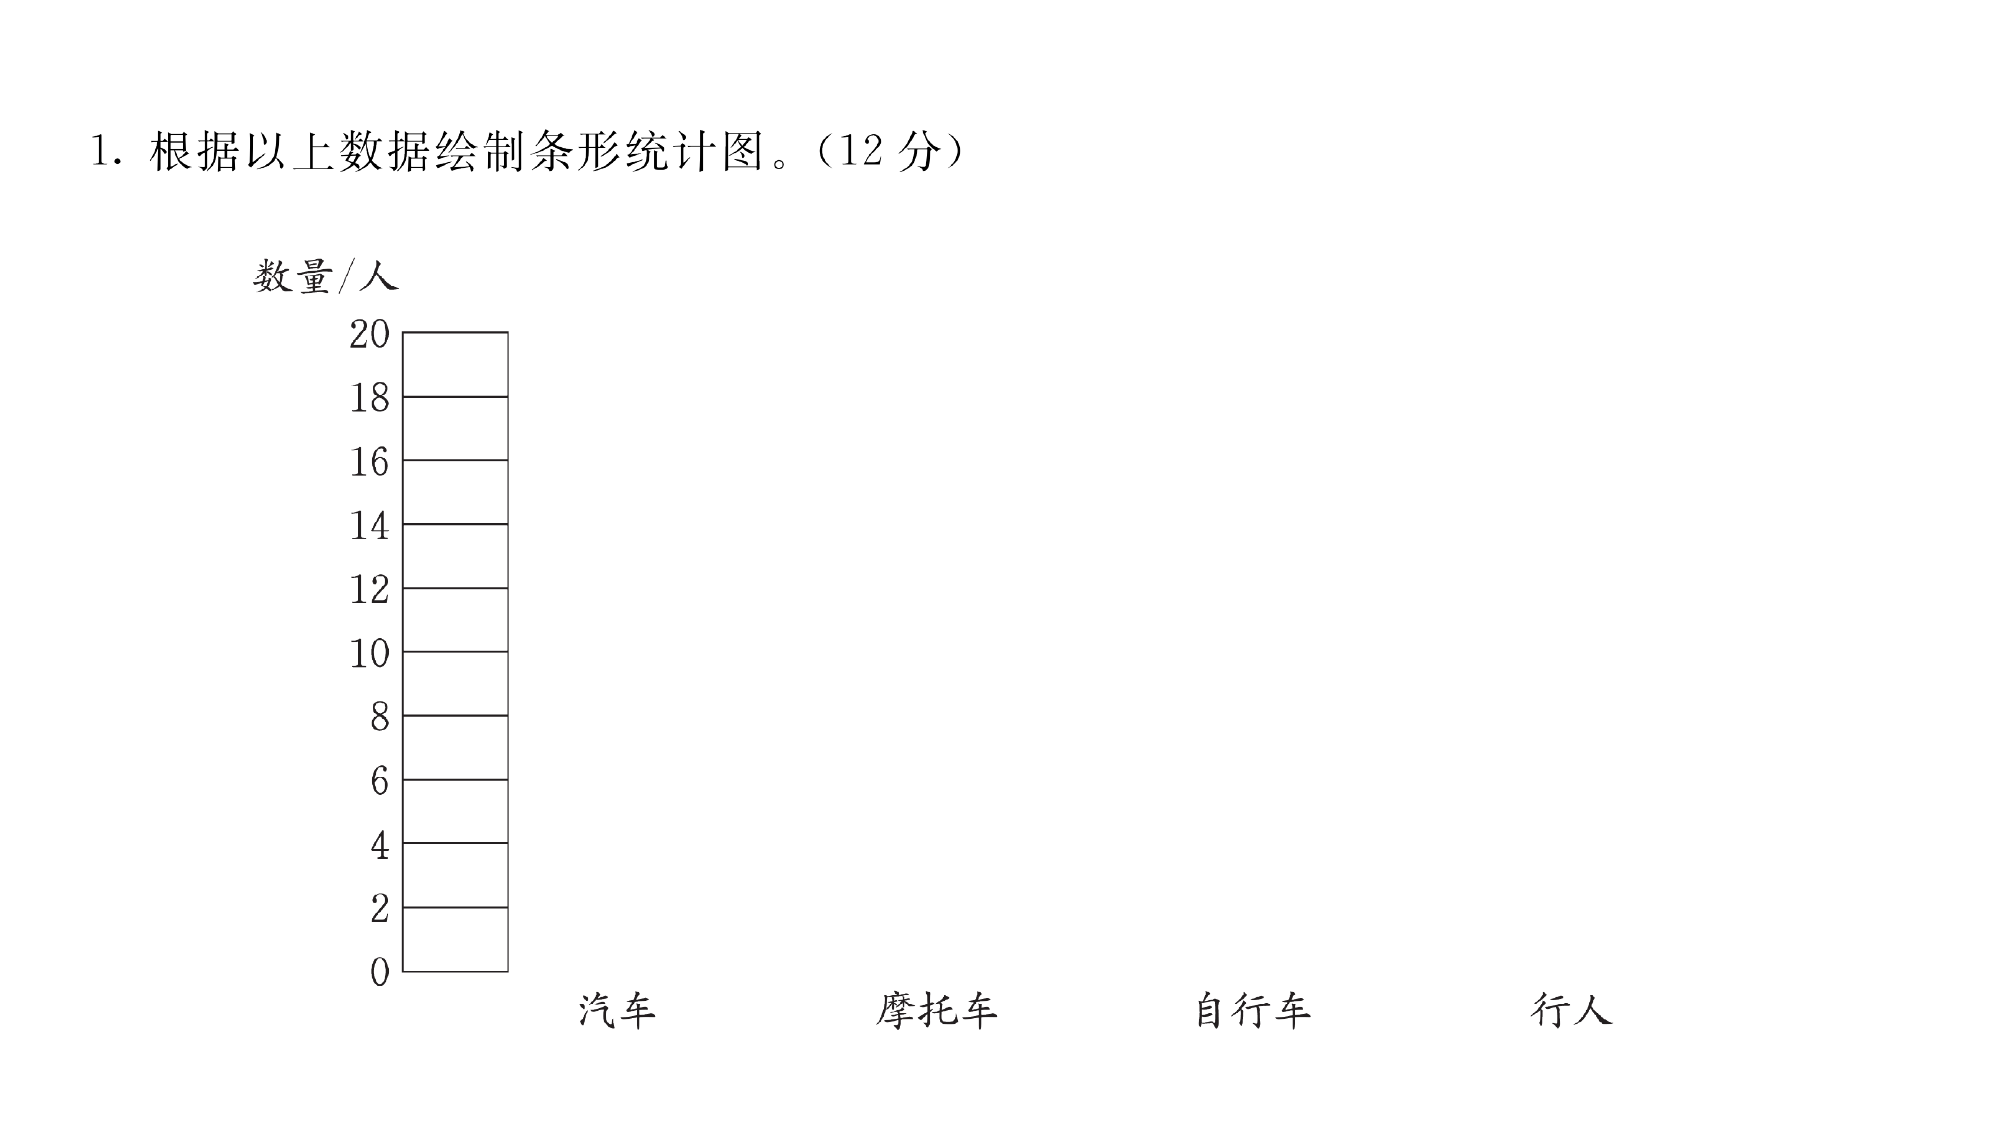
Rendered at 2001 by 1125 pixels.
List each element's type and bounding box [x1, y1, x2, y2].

picture [88, 118, 1979, 1040]
